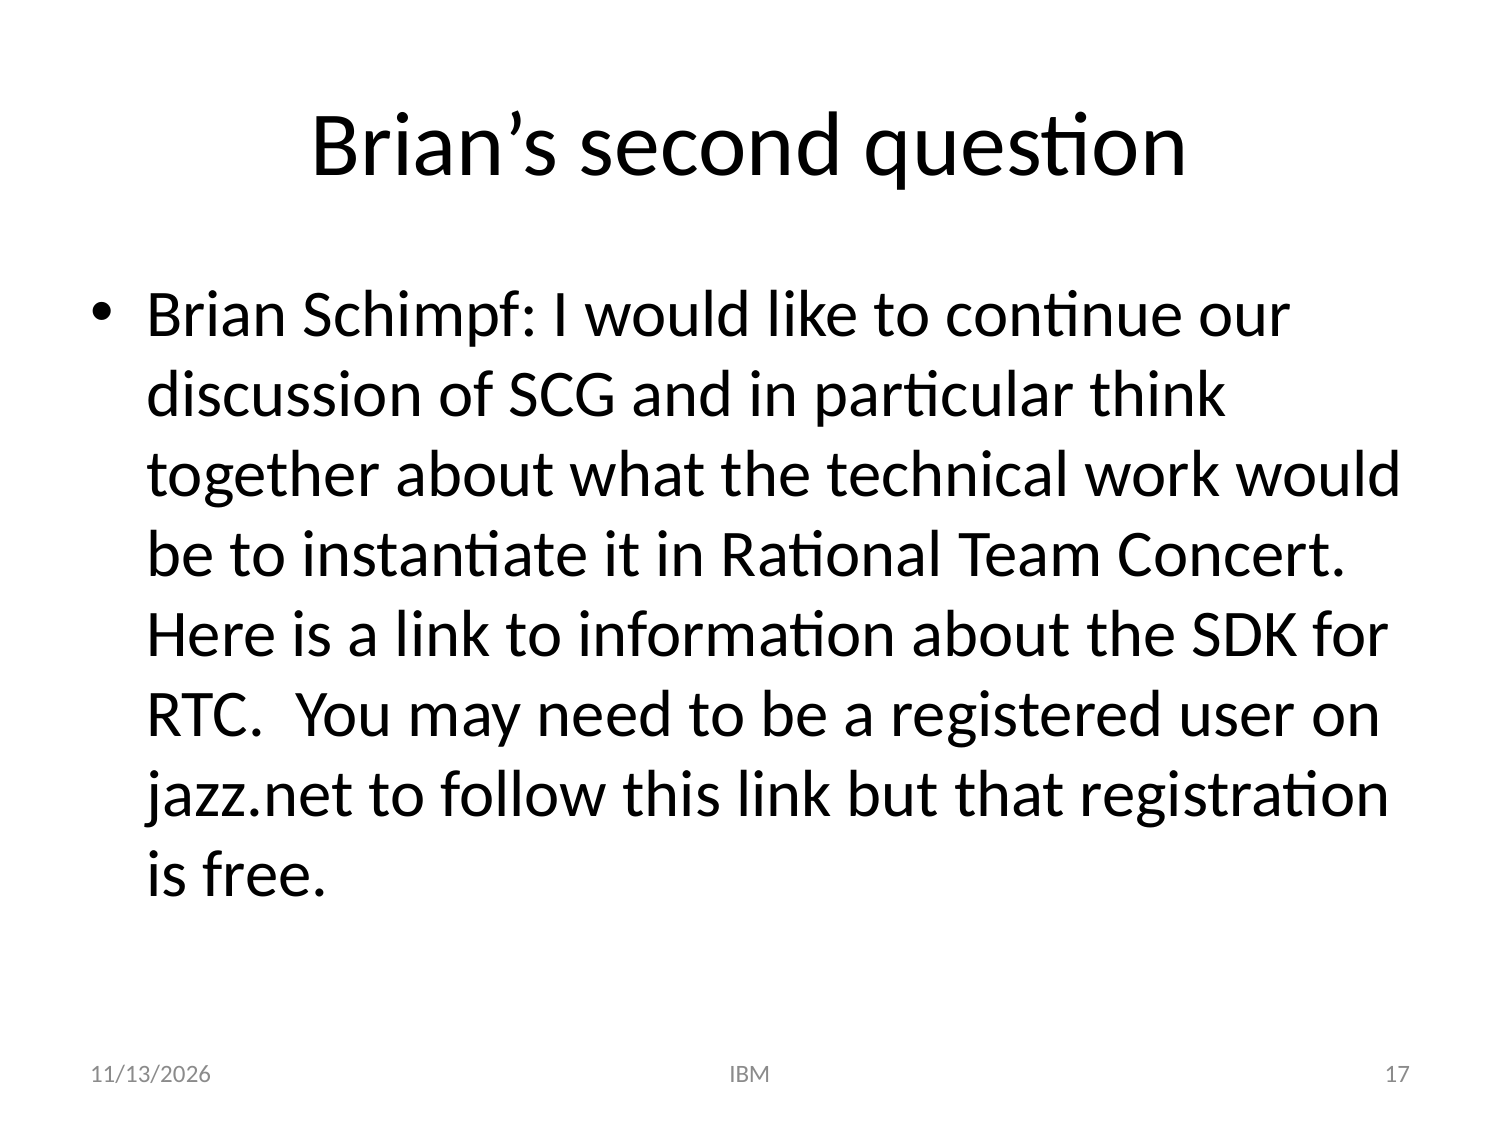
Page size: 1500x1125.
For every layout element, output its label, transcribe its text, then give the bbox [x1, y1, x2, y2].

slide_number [75, 1042, 425, 1103]
title Brian’s second question [75, 45, 1425, 233]
footer IBM [512, 1042, 988, 1103]
slide_number 17 [1074, 1042, 1425, 1103]
list Brian Schimpf: I would like to continue our discussion of SCG and in particular think together about what the technical work would be to instantiate it in Rational Team Concert. Here is a link to information about the SDK for RTC. You may need to be a registered user on jazz.net to follow this link but that registration is free. [75, 262, 1425, 1005]
